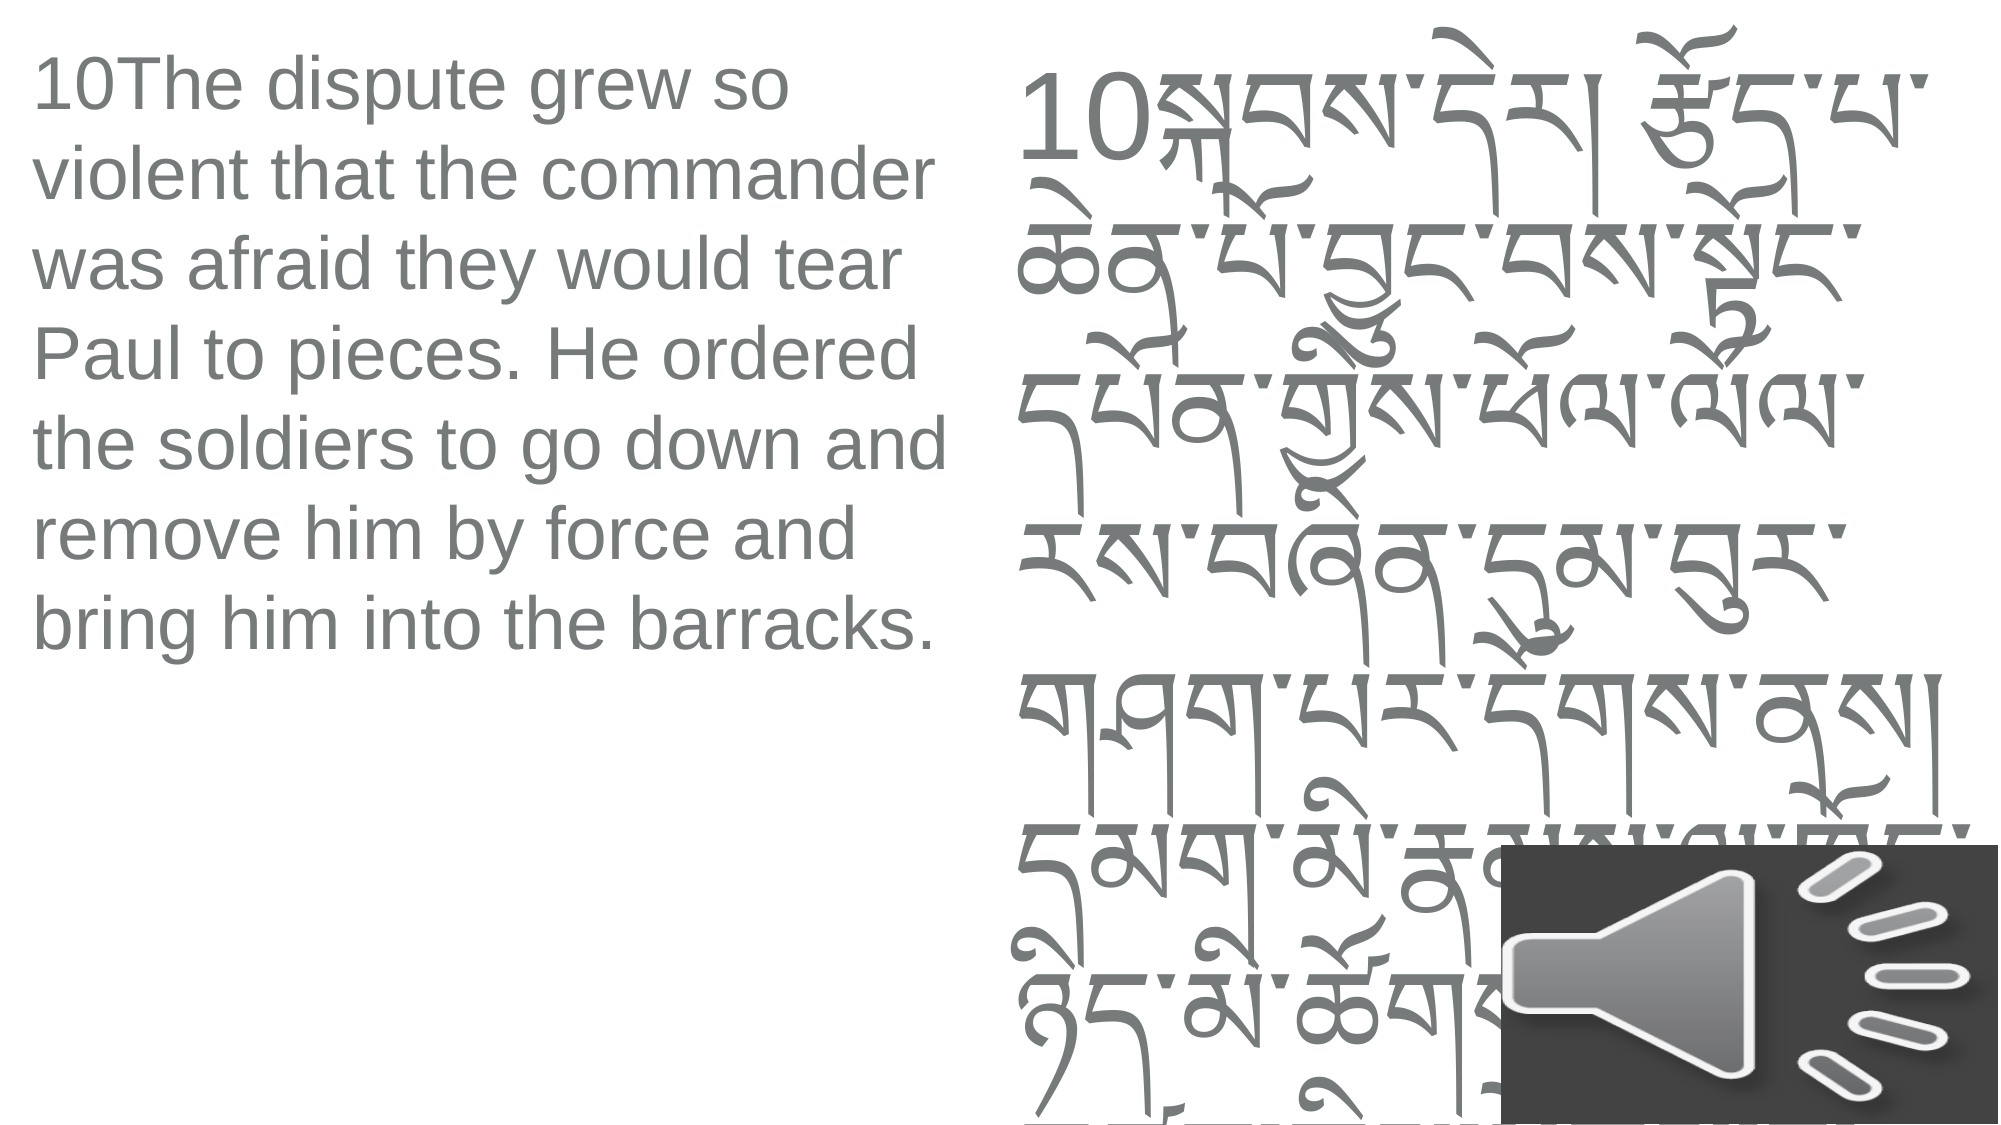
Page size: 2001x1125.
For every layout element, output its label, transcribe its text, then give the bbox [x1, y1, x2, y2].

picture [1500, 843, 2000, 1125]
text_box 10སྐབས༌དེར། རྩོད་པ་ཆེན་པོ་བྱུང་བས་སྟོང་དཔོན་གྱིས་ཕོལ་ལོལ་རས་བཞིན་དུམ་བུར་གཤག་པར་དོགས་ནས། དམག་མི་རྣམས་ལ་ཁོང་ཉིད་མི་ཚོགས་ལས་བཙན་གྱིས་ཕྲོགས་ཏེ་དམག་སྒར་དུ་འཁྲིད་དགོས་པའི་བཀའ་གནང༌ངོ༌།། [999, 27, 2000, 1104]
text_box 10The dispute grew so violent that the commander was afraid they would tear Paul to pieces. He ordered the soldiers to go down and remove him by force and bring him into the barracks. [18, 27, 973, 1104]
